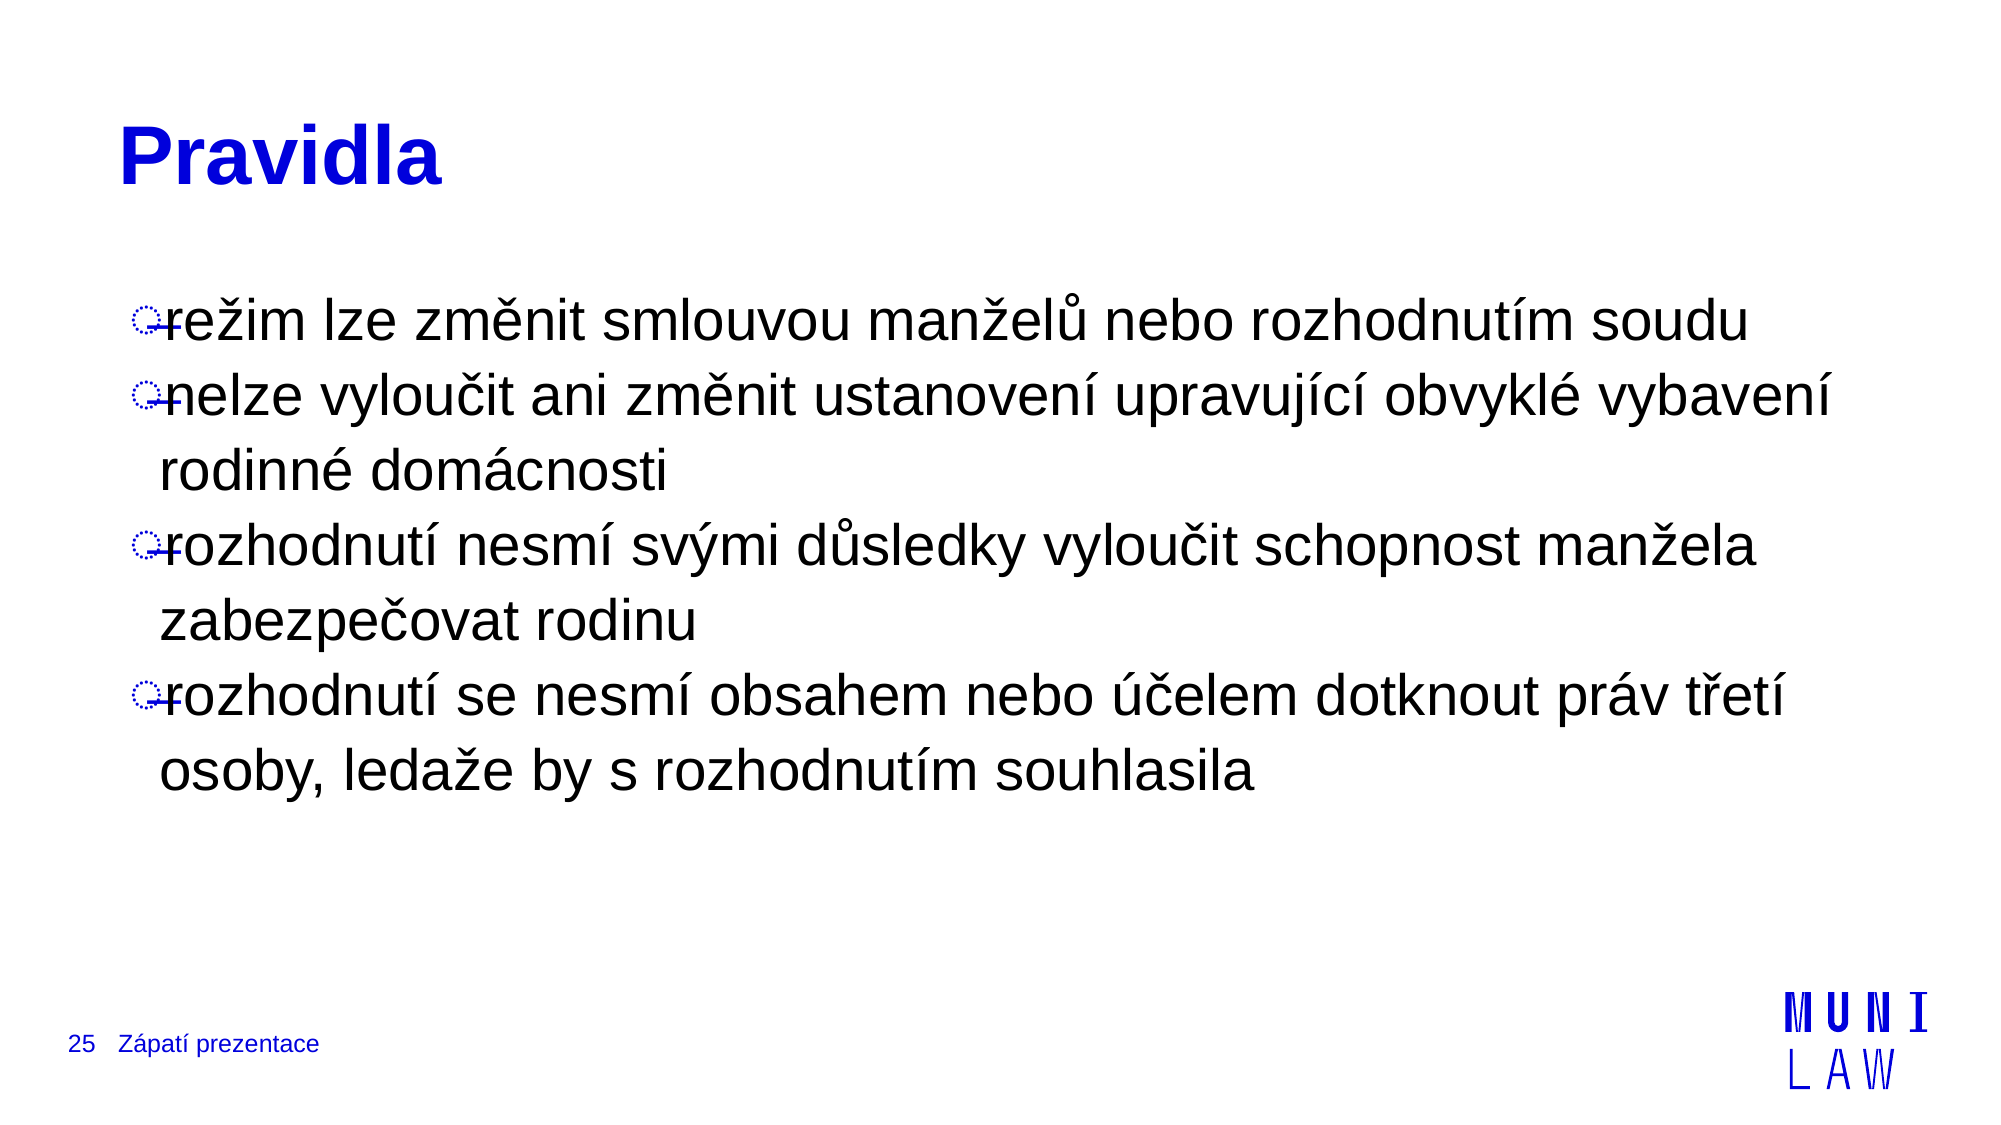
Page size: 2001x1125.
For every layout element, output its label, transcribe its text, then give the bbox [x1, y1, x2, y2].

list režim lze změnit smlouvou manželů nebo rozhodnutím soudu nelze vyloučit ani změnit ustanovení upravující obvyklé vybavení rodinné domácnosti rozhodnutí nesmí svými důsledky vyloučit schopnost manžela zabezpečovat rodinu rozhodnutí se nesmí obsahem nebo účelem dotknout práv třetí osoby, ledaže by s rozhodnutím souhlasila [118, 277, 1883, 957]
footer Zápatí prezentace [118, 1021, 1418, 1063]
slide_number 25 [67, 1021, 110, 1063]
title Pravidla [118, 118, 1883, 193]
